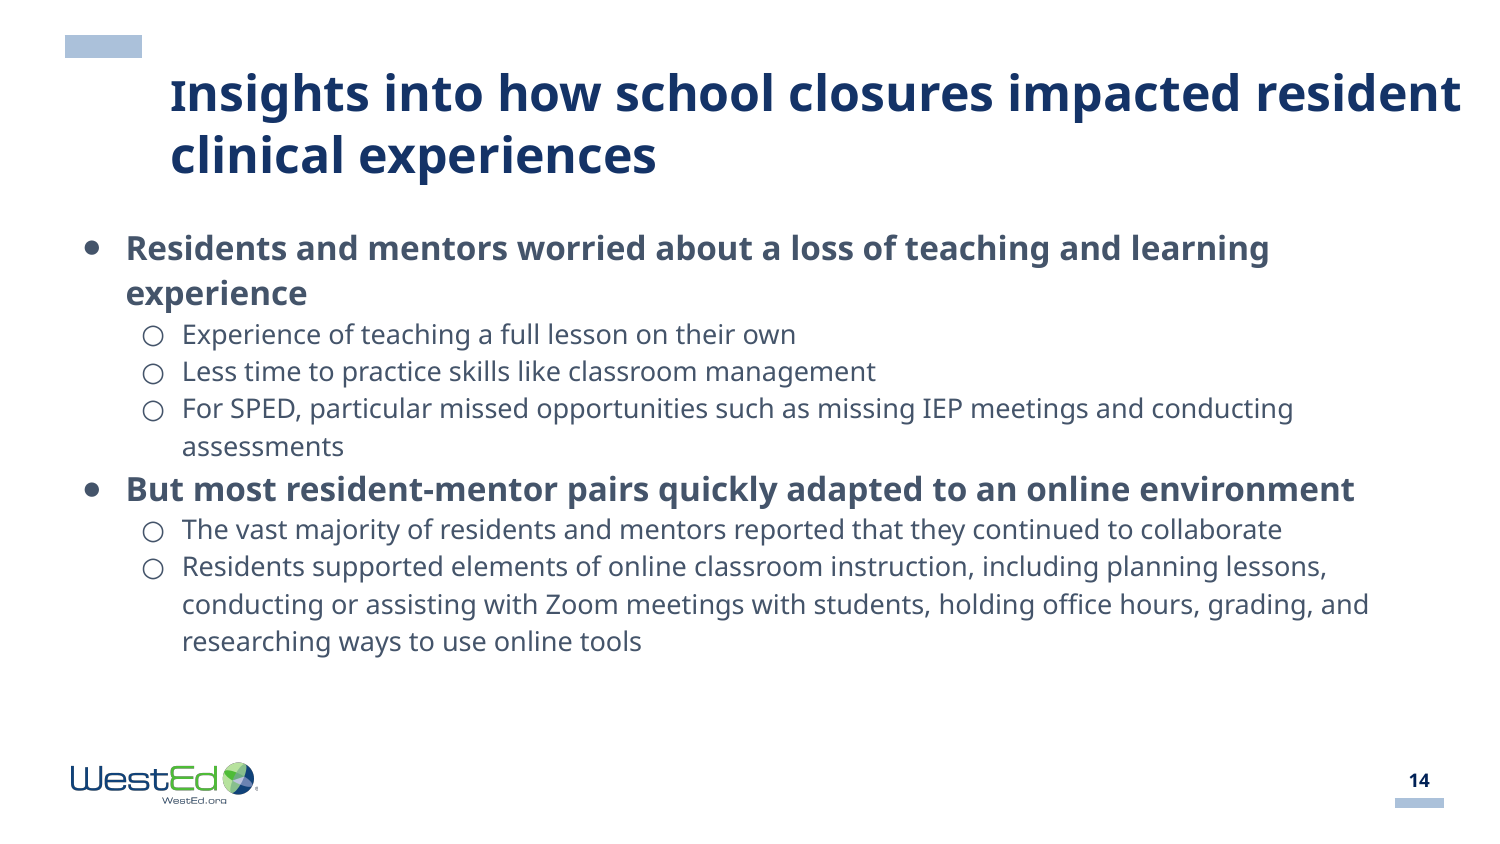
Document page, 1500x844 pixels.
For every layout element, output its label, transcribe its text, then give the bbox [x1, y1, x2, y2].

list Residents and mentors worried about a loss of teaching and learning experience Experience of teaching a full lesson on their own Less time to practice skills like classroom management For SPED, particular missed opportunities such as missing IEP meetings and conducting assessments But most resident-mentor pairs quickly adapted to an online environment The vast majority of residents and mentors reported that they continued to collaborate Residents supported elements of online classroom instruction, including planning lessons, conducting or assisting with Zoom meetings with students, holding office hours, grading, and researching ways to use online tools [63, 217, 1437, 745]
picture [71, 762, 258, 804]
title Insights into how school closures impacted resident clinical experiences [164, 55, 1500, 223]
